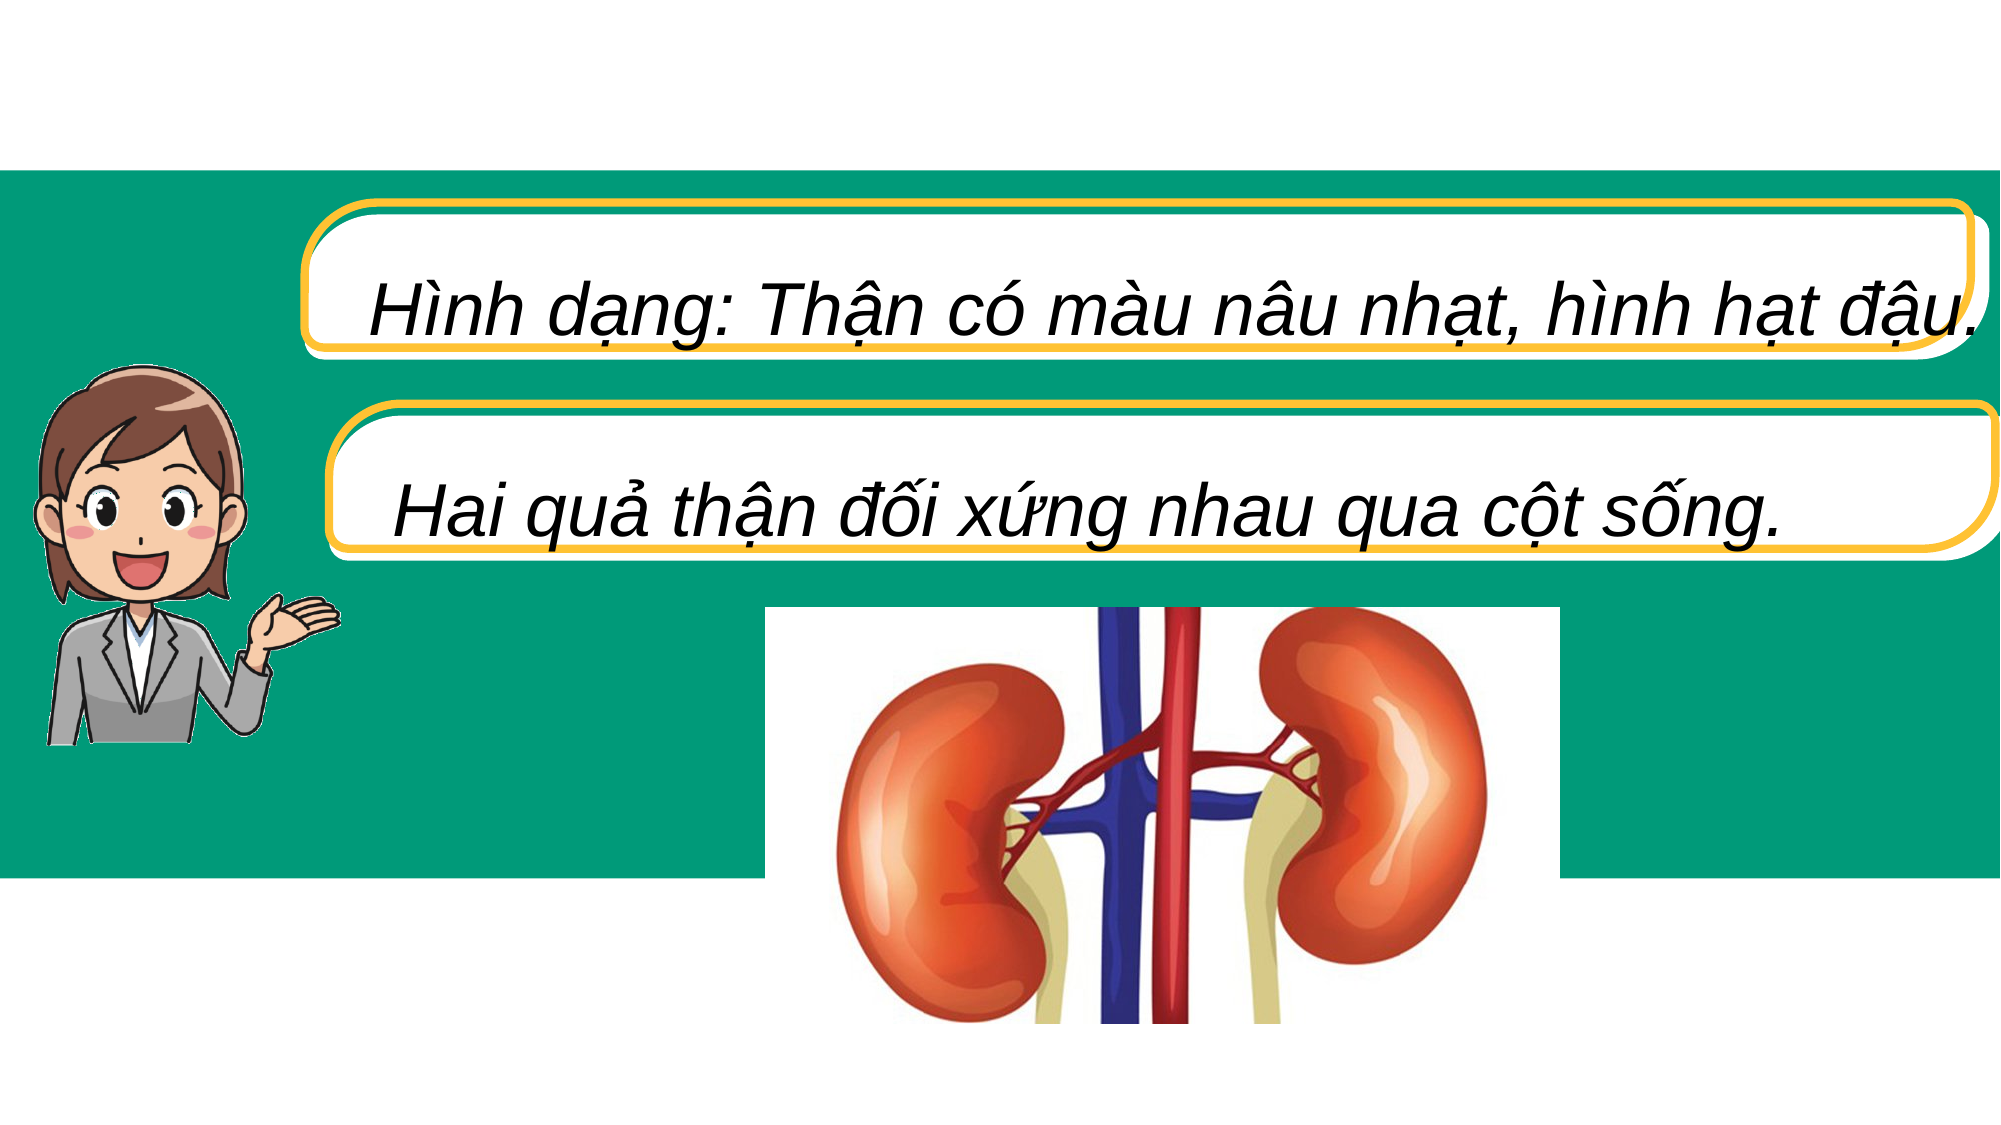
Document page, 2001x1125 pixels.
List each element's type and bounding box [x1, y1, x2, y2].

picture [0, 343, 416, 766]
text_box [0, 561, 2000, 879]
text_box [416, 403, 2000, 561]
picture [765, 606, 1560, 1024]
text_box [416, 360, 2000, 403]
text_box [304, 202, 2000, 360]
text_box [0, 169, 2000, 343]
